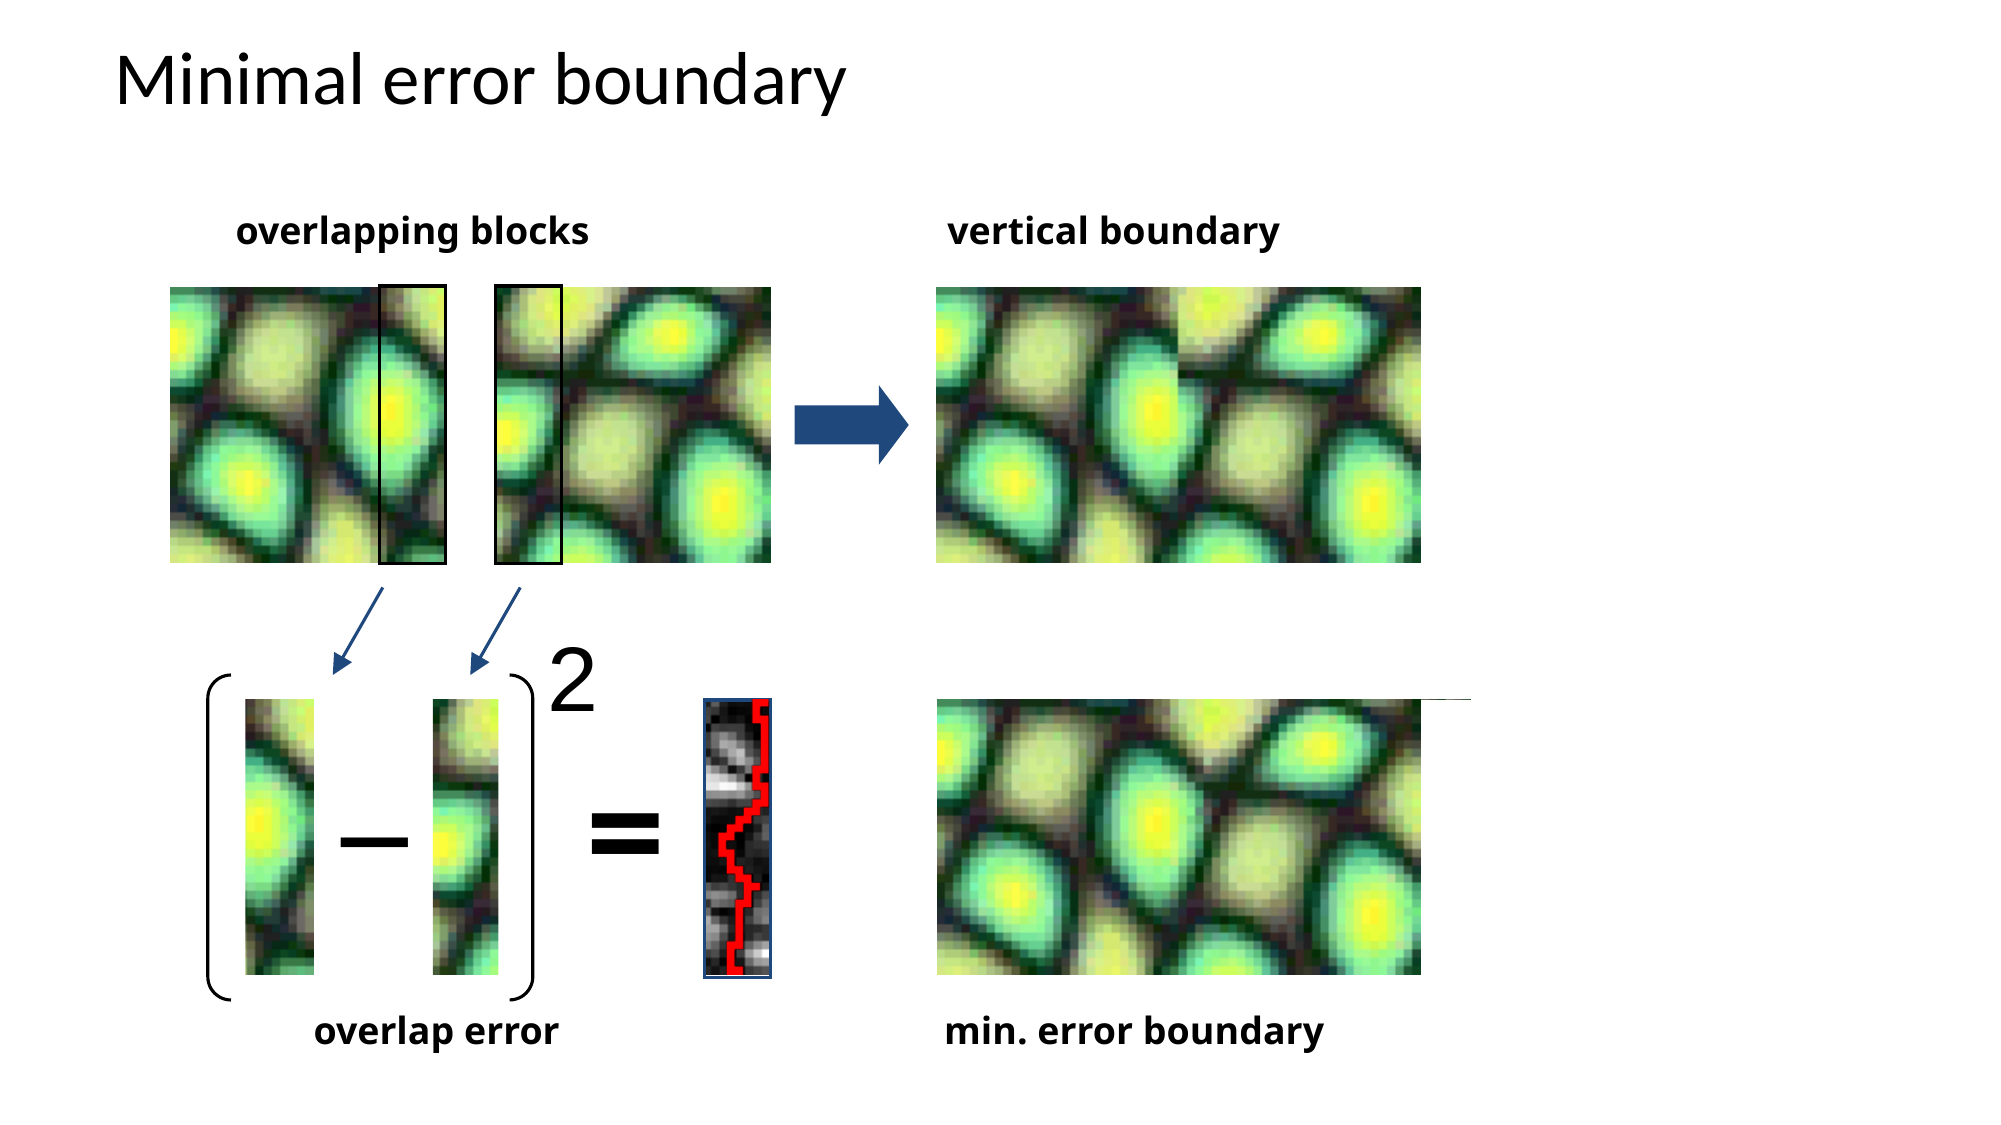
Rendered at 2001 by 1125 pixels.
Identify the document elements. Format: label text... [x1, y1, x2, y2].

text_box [207, 285, 771, 1061]
title Minimal error boundary [99, 0, 1901, 151]
text_box [795, 387, 908, 463]
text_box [937, 699, 1474, 978]
picture [936, 287, 1421, 563]
picture [710, 699, 778, 976]
picture [170, 287, 207, 563]
text_box vertical boundary [932, 199, 1295, 260]
text_box overlapping blocks [220, 199, 605, 260]
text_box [937, 986, 1471, 1061]
